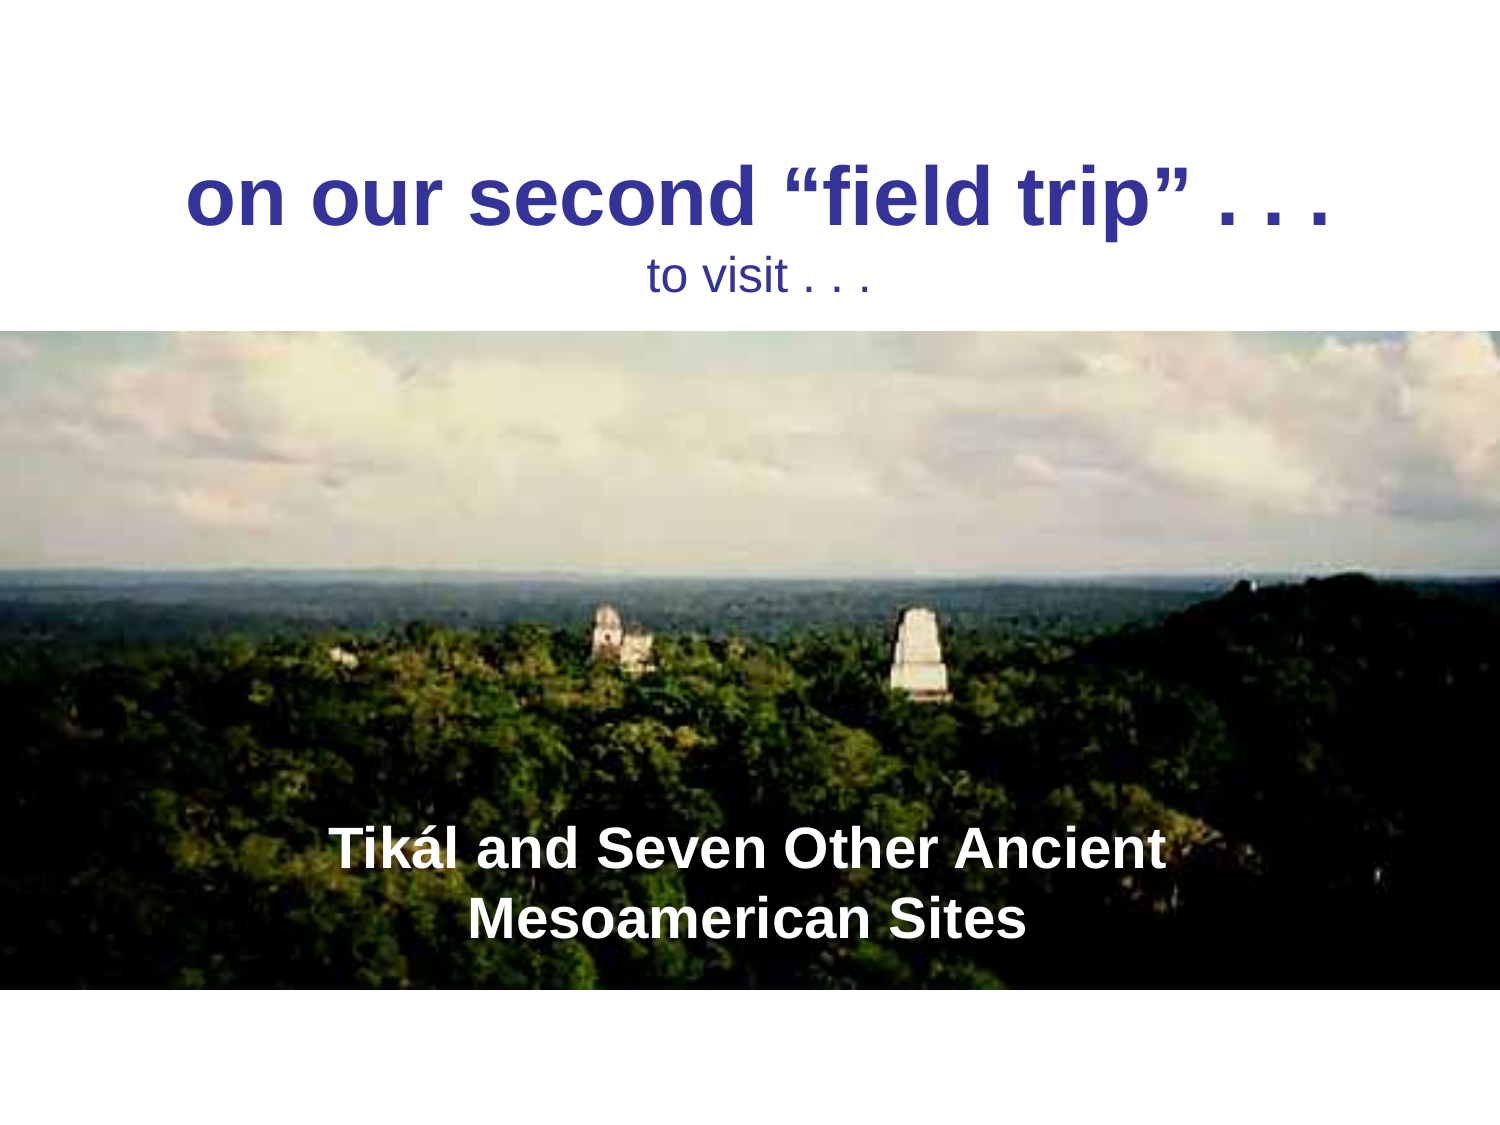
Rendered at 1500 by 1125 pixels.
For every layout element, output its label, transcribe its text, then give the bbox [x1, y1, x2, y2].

text_box on our second “field trip” . . . to visit . . . [126, 135, 1393, 329]
picture [0, 331, 1500, 990]
